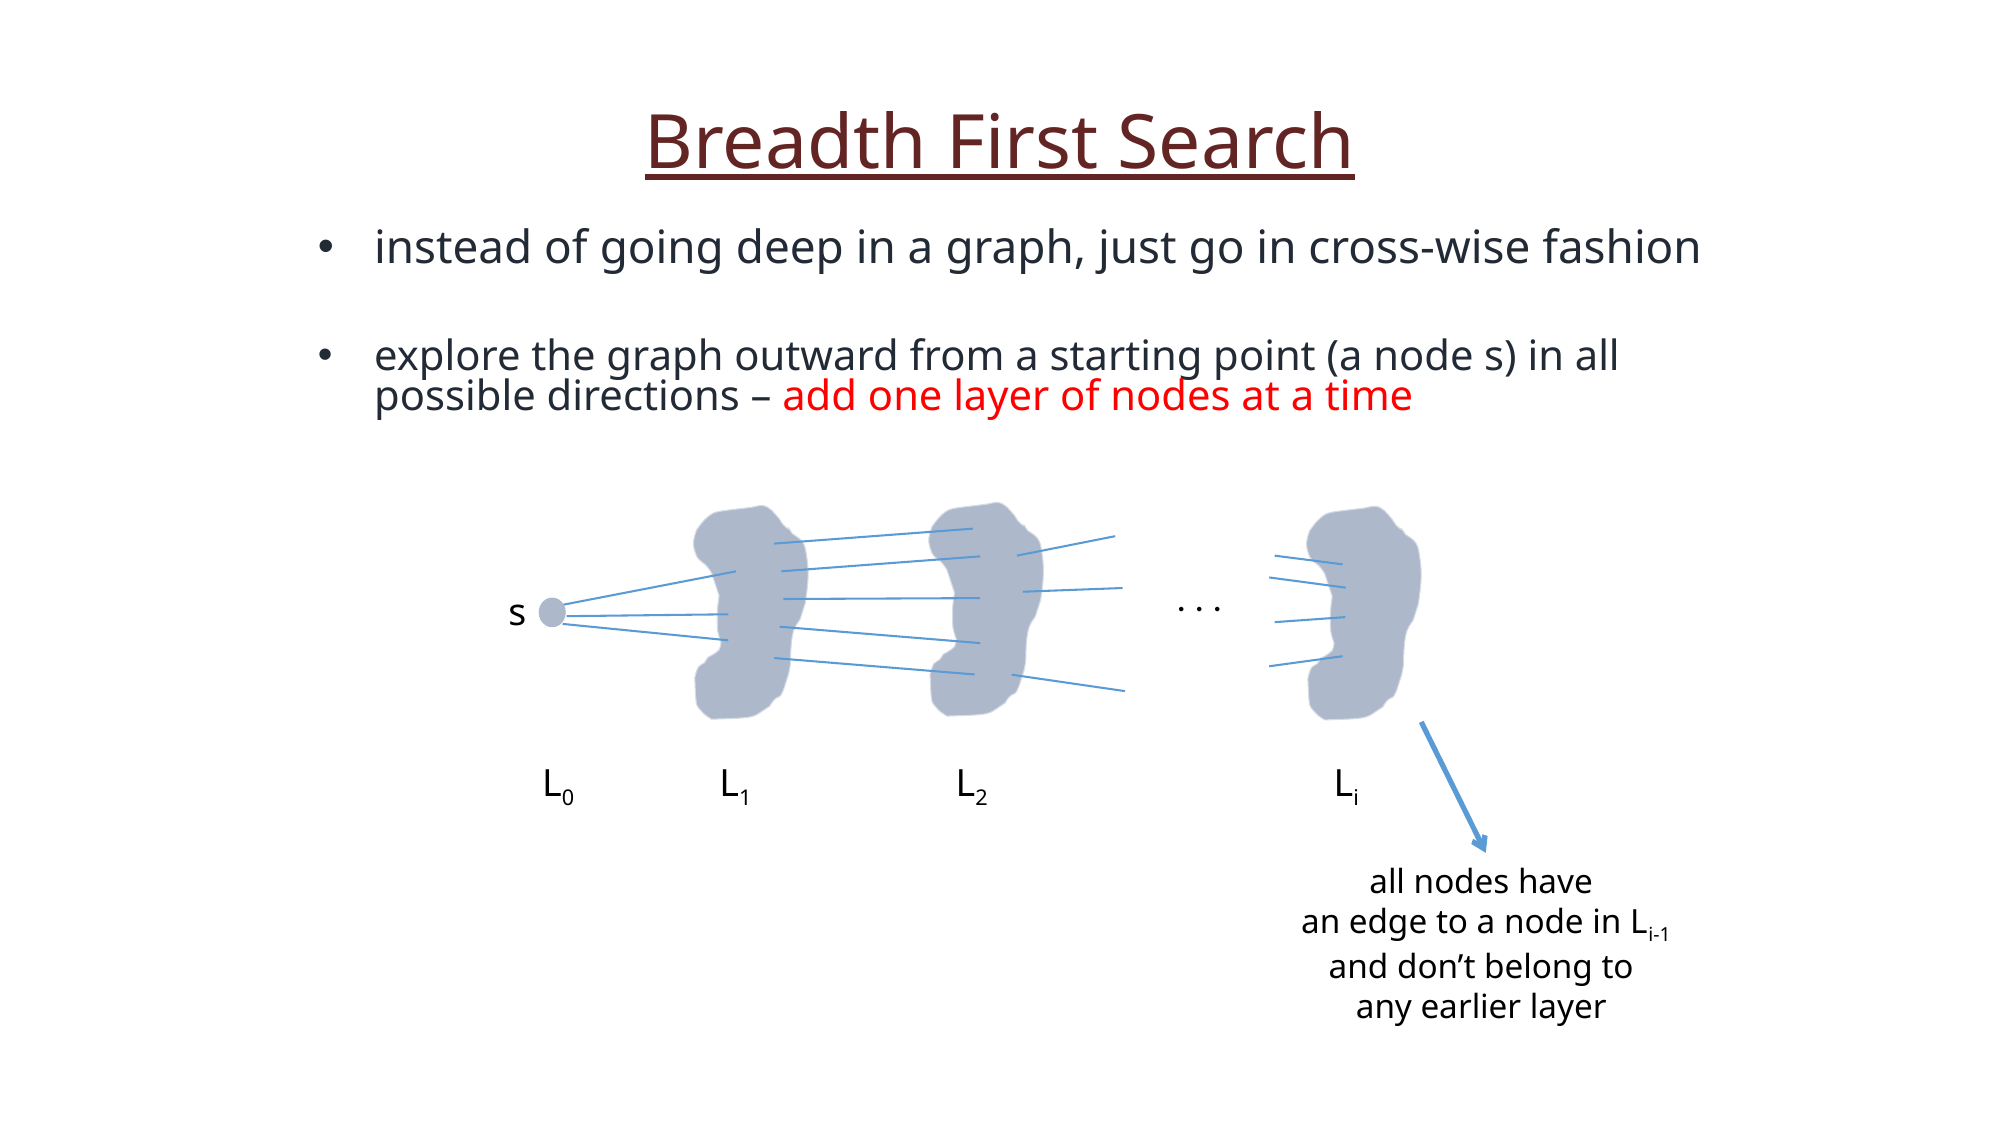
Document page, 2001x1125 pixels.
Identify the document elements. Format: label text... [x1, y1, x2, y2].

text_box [1022, 587, 1123, 592]
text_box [1011, 674, 1125, 692]
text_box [1269, 656, 1343, 667]
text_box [1269, 577, 1346, 588]
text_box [1274, 617, 1346, 623]
text_box s [493, 580, 542, 641]
text_box all nodes have an edge to a node in Li-1 and don’t belong to any earlier layer [1274, 852, 1697, 1033]
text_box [779, 626, 981, 644]
text_box [542, 597, 566, 628]
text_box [563, 571, 736, 605]
text_box Breadth First Search [324, 45, 1675, 221]
text_box [935, 598, 1678, 733]
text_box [774, 658, 975, 675]
text_box Li [1318, 751, 1402, 818]
text_box L2 [940, 751, 1024, 818]
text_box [1274, 555, 1343, 565]
text_box [1306, 505, 1422, 721]
text_box [928, 501, 1044, 717]
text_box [781, 556, 981, 572]
text_box . . . [1161, 566, 1238, 627]
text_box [774, 528, 973, 544]
text_box L0 [527, 751, 611, 818]
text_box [562, 623, 729, 641]
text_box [1016, 536, 1116, 556]
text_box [1421, 721, 1486, 853]
text_box [692, 504, 809, 720]
text_box instead of going deep in a graph, just go in cross-wise fashion explore the graph outward from a starting point (a node s) in all possible directions – add one layer of nodes at a time [303, 221, 1733, 964]
text_box L1 [704, 751, 788, 818]
